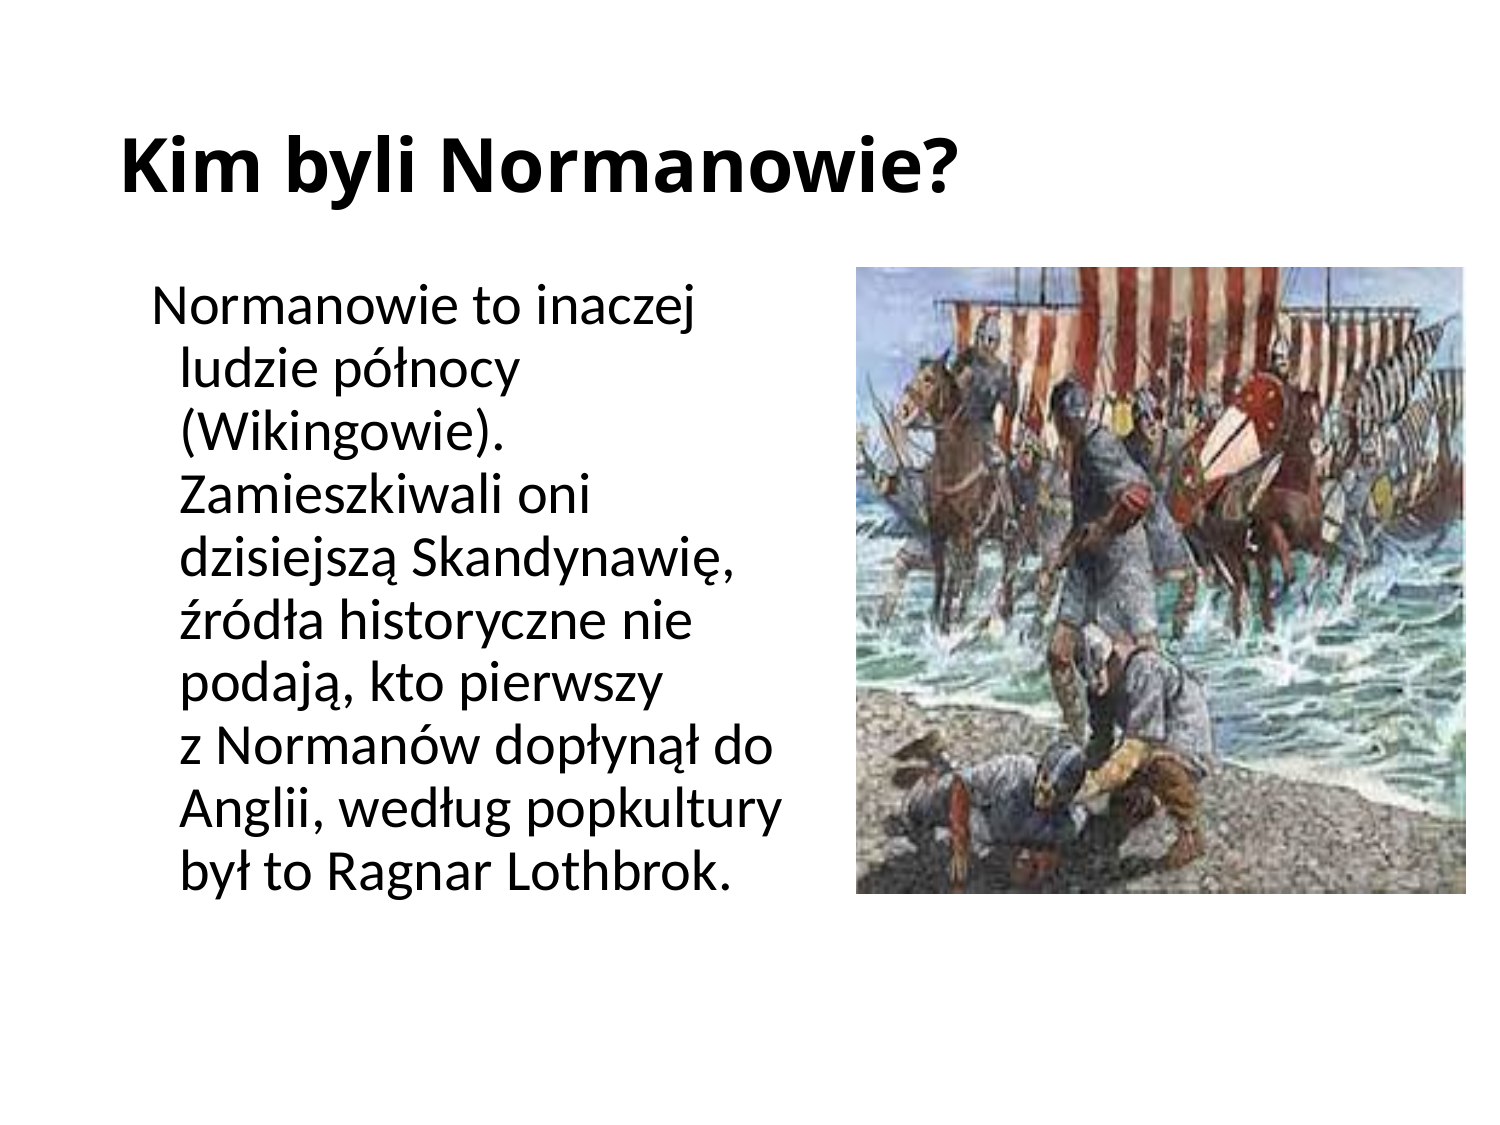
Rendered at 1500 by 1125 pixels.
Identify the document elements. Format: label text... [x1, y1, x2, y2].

title Kim byli Normanowie? [103, 59, 1397, 278]
list Normanowie to inaczej ludzie północy (Wikingowie). Zamieszkiwali oni dzisiejszą Skandynawię, źródła historyczne nie podają, kto pierwszy z Normanów dopłynął do Anglii, według popkultury był to Ragnar Lothbrok. [136, 267, 822, 1074]
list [856, 267, 1466, 894]
